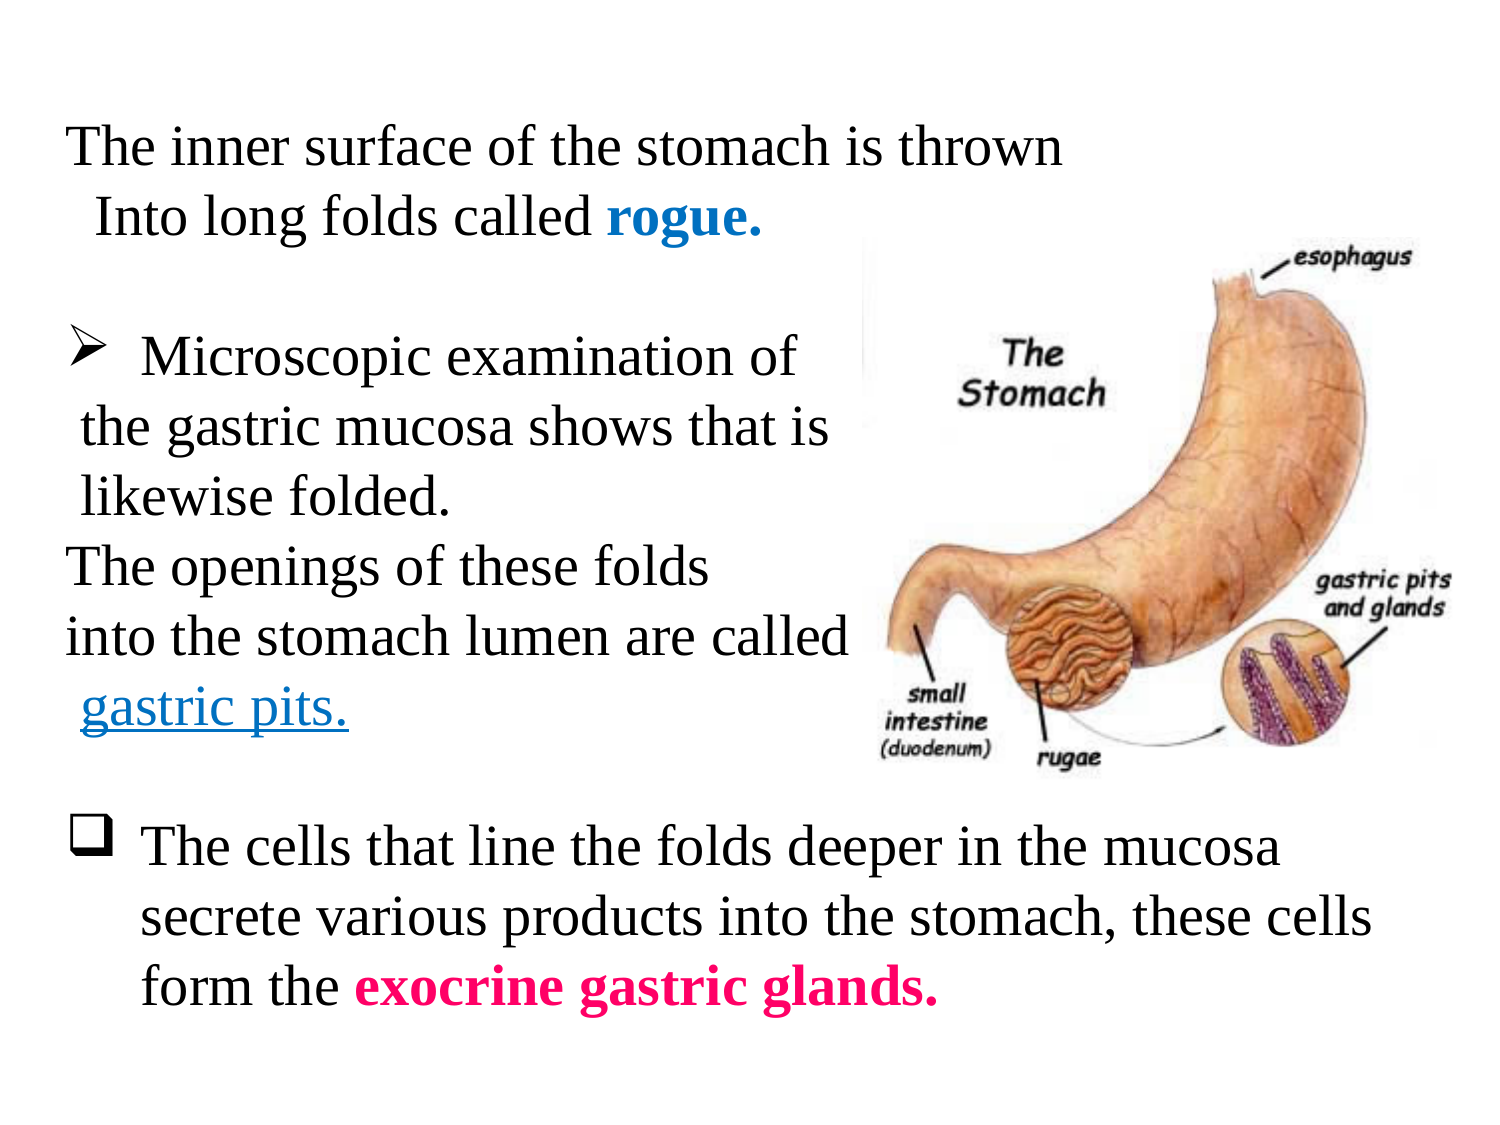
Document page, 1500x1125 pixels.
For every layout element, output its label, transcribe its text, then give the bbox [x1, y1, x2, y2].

picture [862, 237, 1478, 790]
text_box The inner surface of the stomach is thrown Into long folds called rogue. Microscopic examination of the gastric mucosa shows that is likewise folded. The openings of these folds into the stomach lumen are called gastric pits. The cells that line the folds deeper in the mucosa secrete various products into the stomach, these cells form the exocrine gastric glands. [37, 99, 1463, 1025]
